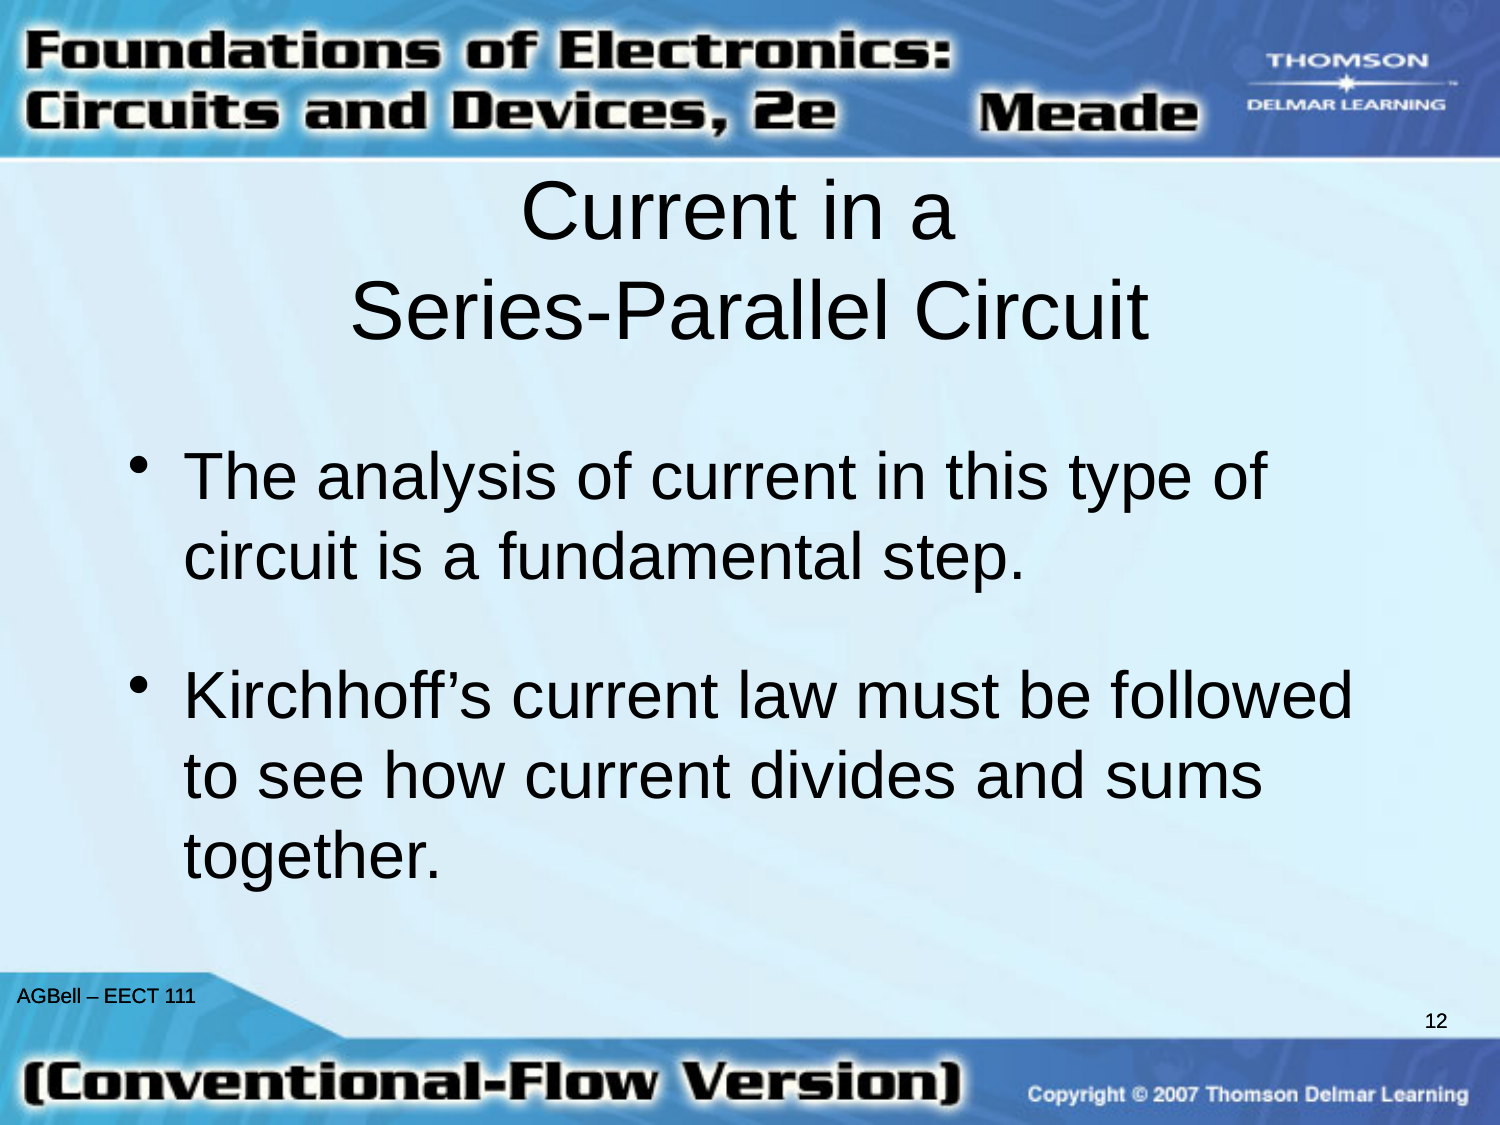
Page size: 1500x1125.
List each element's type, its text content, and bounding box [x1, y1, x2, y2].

picture [0, 0, 1500, 1125]
title Current in a Series-Parallel Circuit [112, 162, 1388, 350]
list The analysis of current in this type of circuit is a fundamental step. Kirchhoff’s current law must be followed to see how current divides and sums together. [112, 425, 1388, 975]
